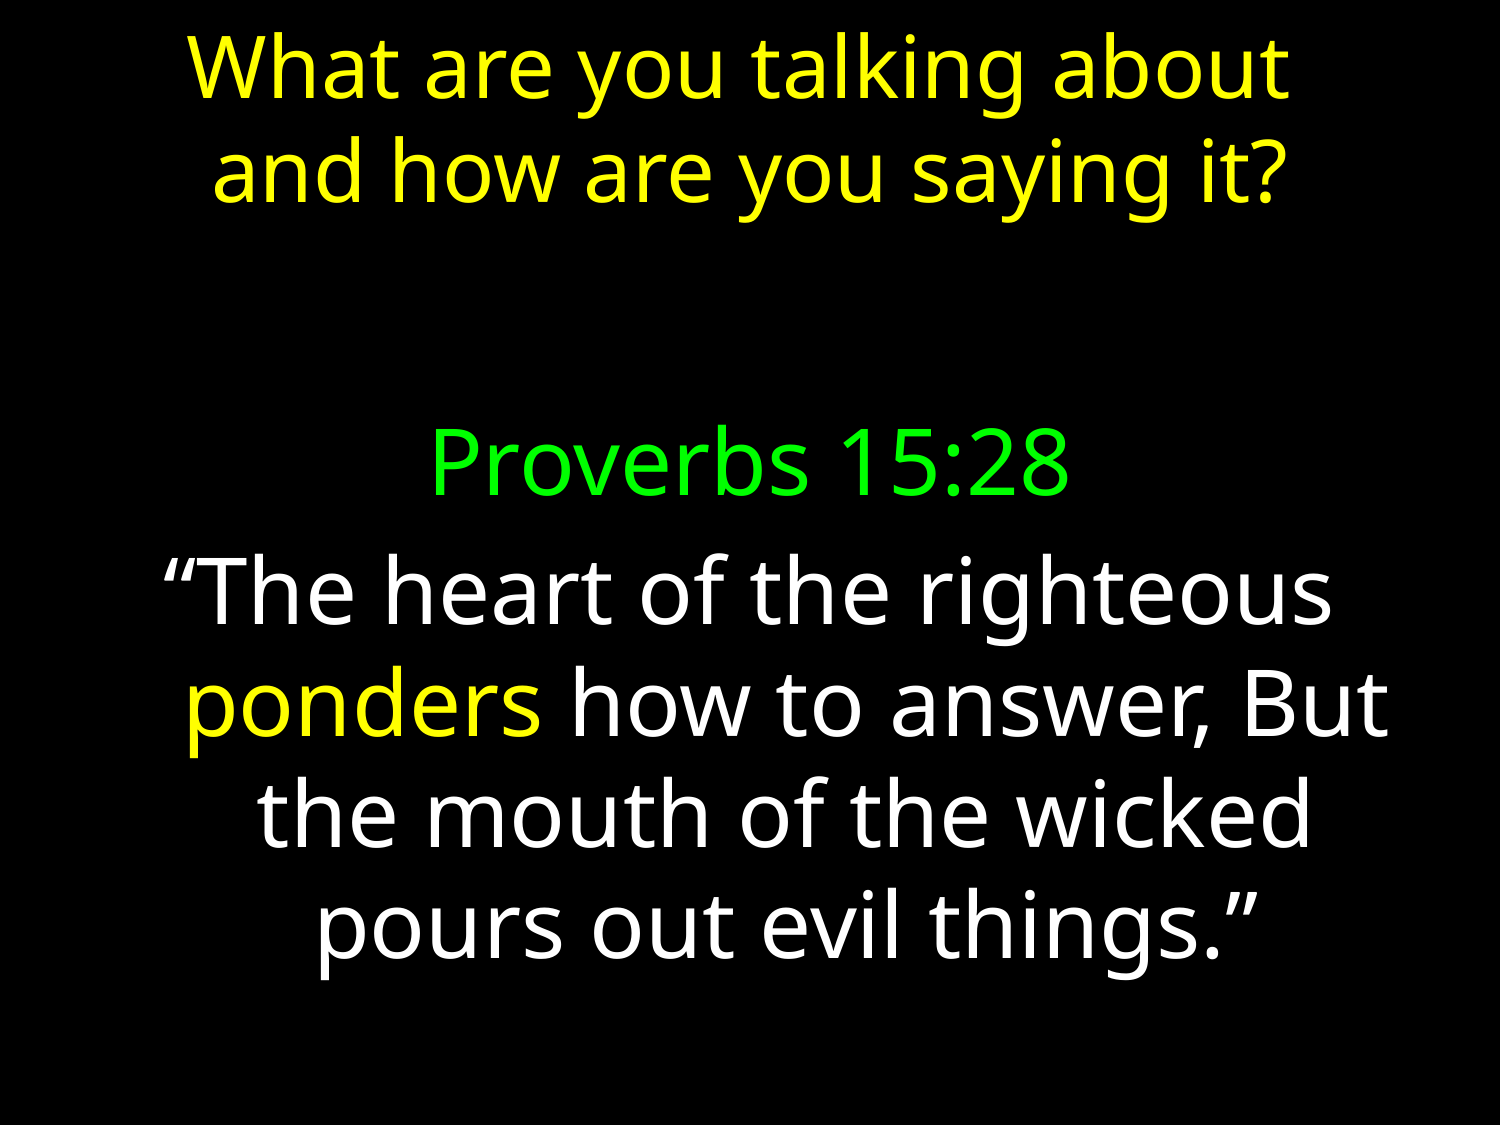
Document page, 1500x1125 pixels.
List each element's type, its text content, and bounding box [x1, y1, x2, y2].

title What are you talking about and how are you saying it? [0, 0, 1500, 233]
list Proverbs 15:28 “The heart of the righteous ponders how to answer, But the mouth of the wicked pours out evil things.” [75, 262, 1425, 1005]
